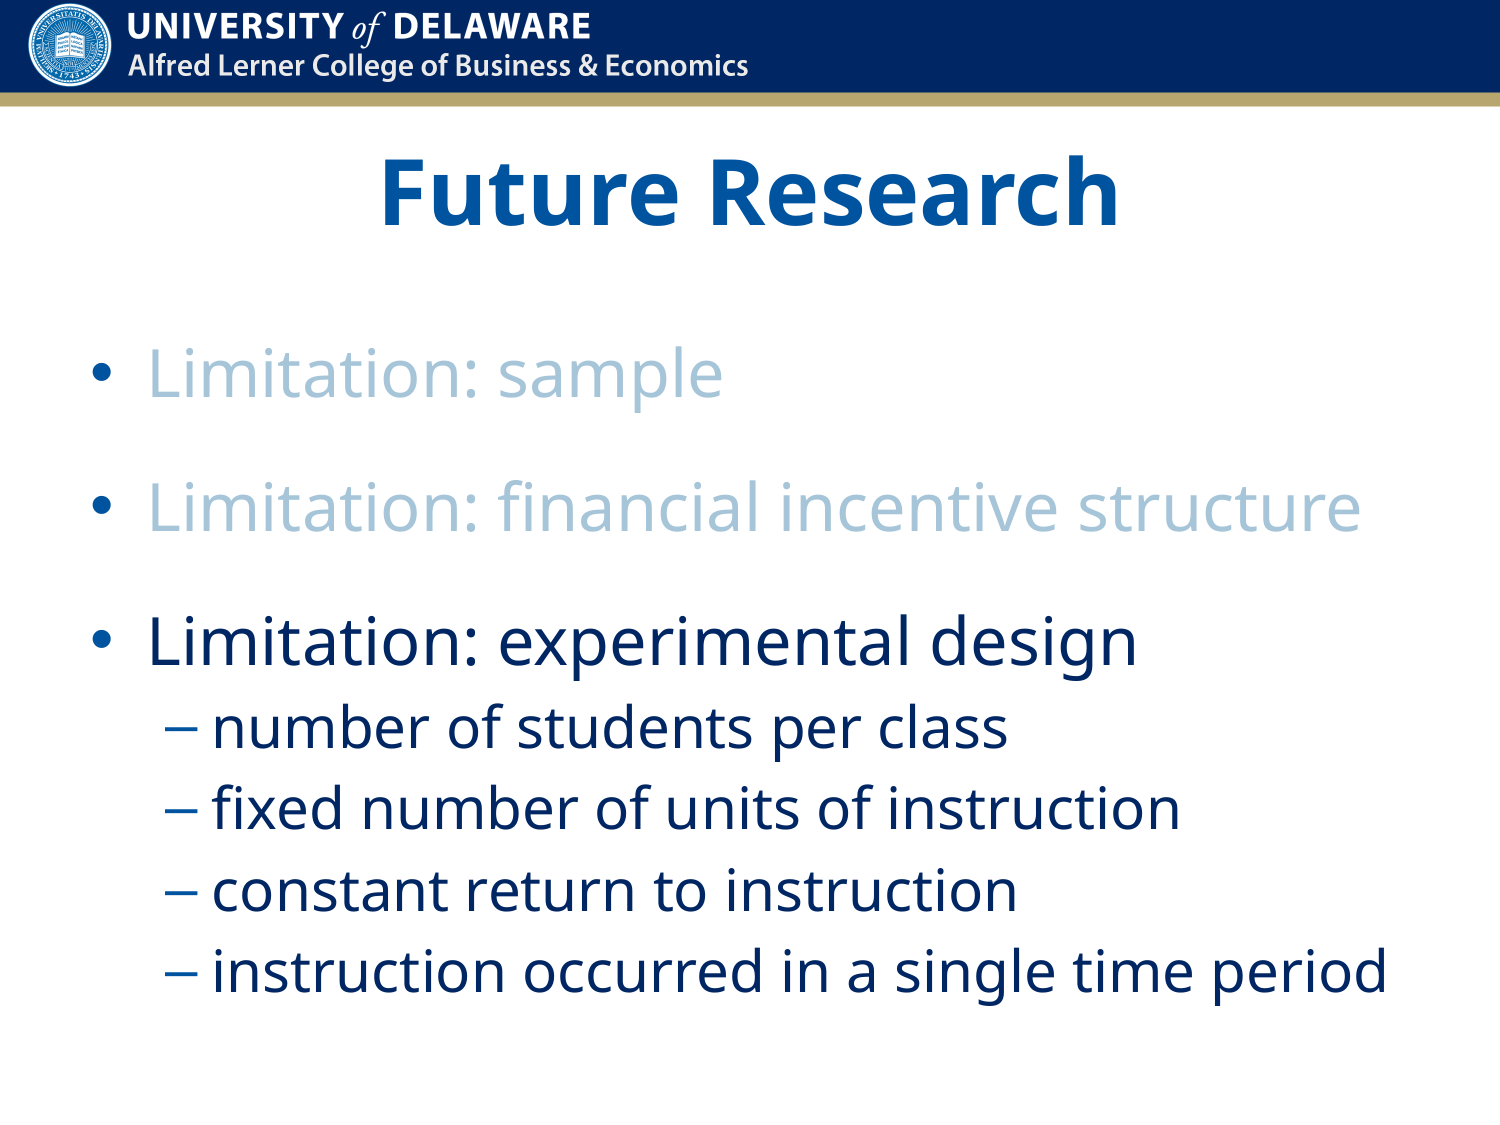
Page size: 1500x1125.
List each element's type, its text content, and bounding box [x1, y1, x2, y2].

title Future Research [75, 94, 1425, 283]
list Limitation: sample Limitation: financial incentive structure Limitation: experimental design number of students per class fixed number of units of instruction constant return to instruction instruction occurred in a single time period [75, 283, 1425, 1042]
picture [0, 0, 1500, 1125]
